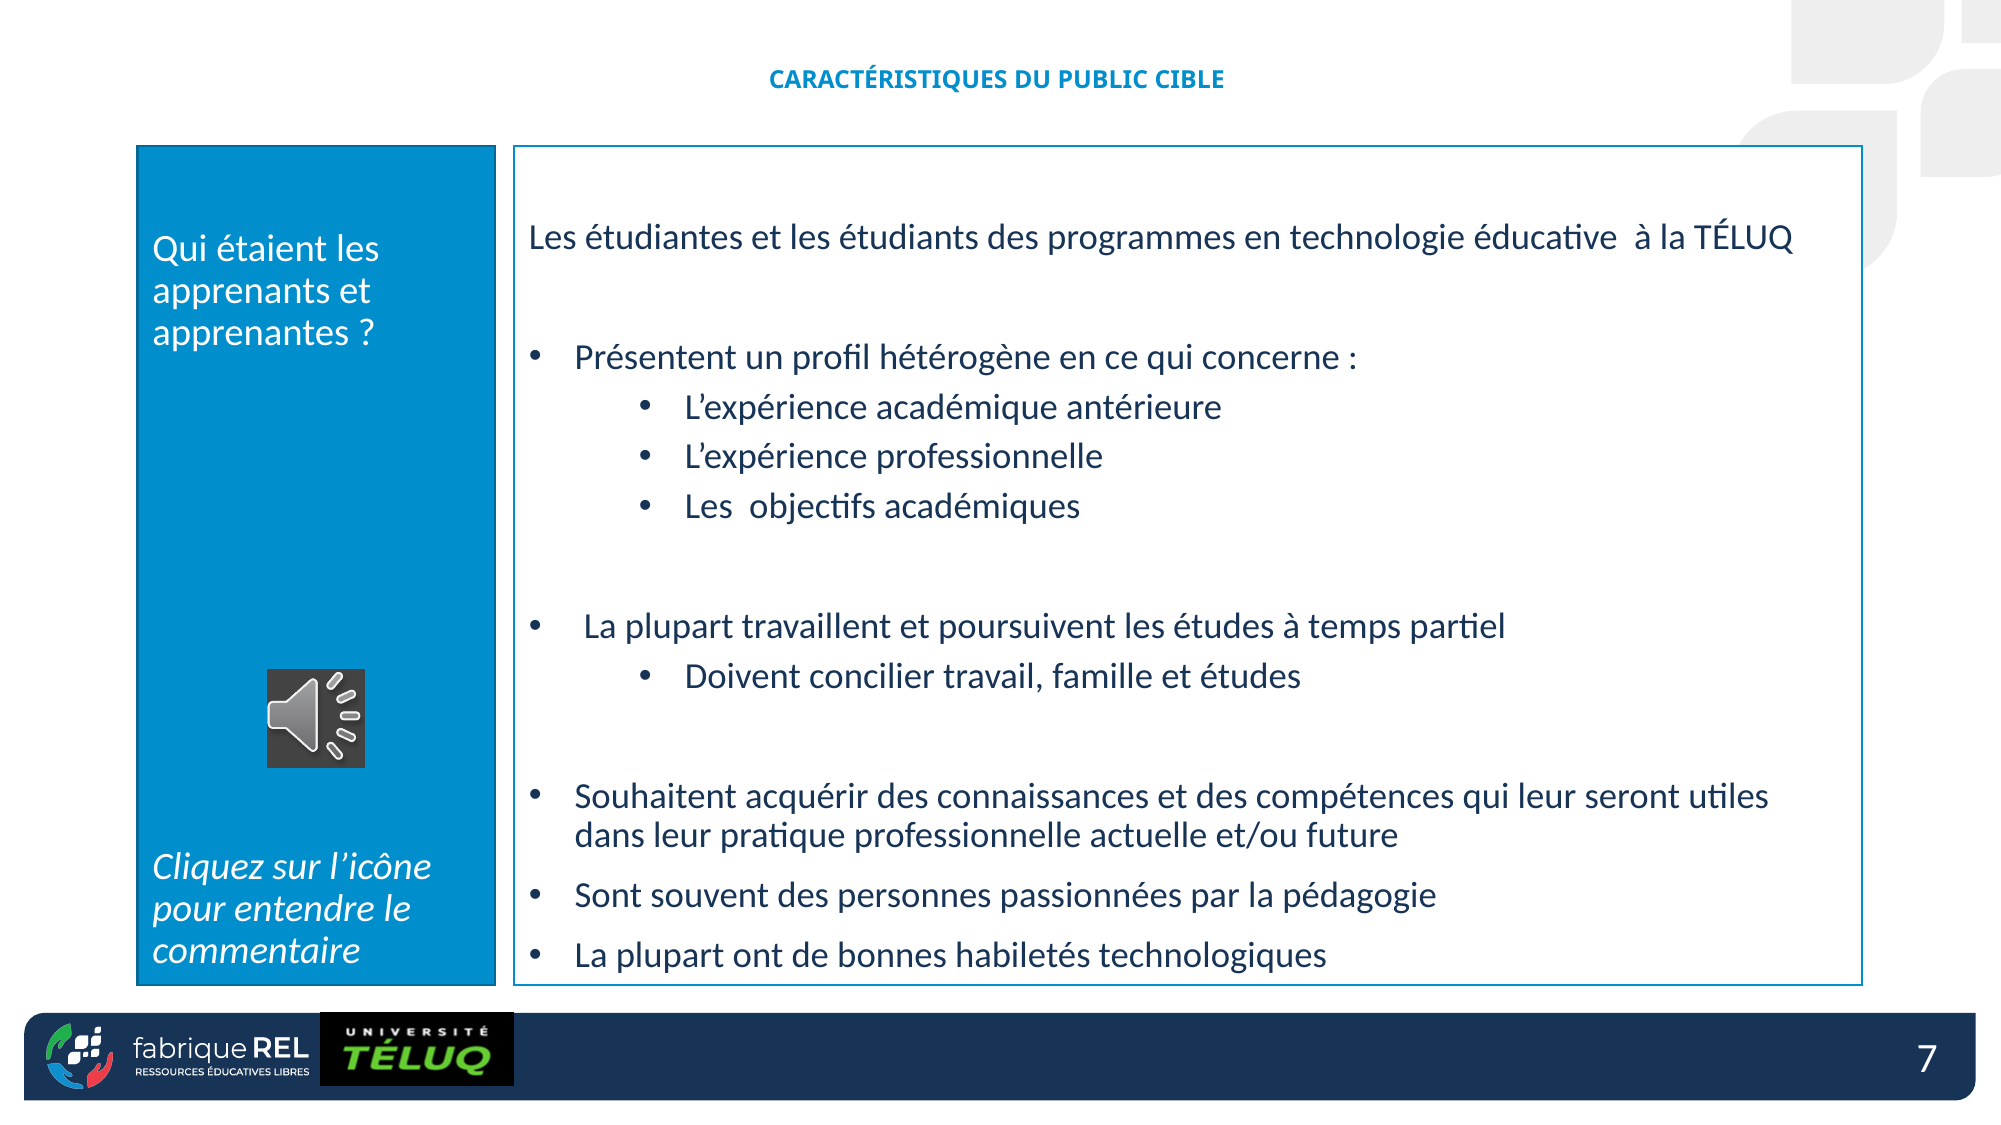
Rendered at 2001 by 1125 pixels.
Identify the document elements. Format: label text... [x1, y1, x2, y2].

list Les étudiantes et les étudiants des programmes en technologie éducative à la TÉLUQ Présentent un profil hétérogène en ce qui concerne : L’expérience académique antérieure L’expérience professionnelle Les objectifs académiques La plupart travaillent et poursuivent les études à temps partiel Doivent concilier travail, famille et études Souhaitent acquérir des connaissances et des compétences qui leur seront utiles dans leur pratique professionnelle actuelle et/ou future Sont souvent des personnes passionnées par la pédagogie La plupart ont de bonnes habiletés technologiques [513, 145, 1863, 986]
title CARACTÉRISTIQUES DU PUBLIC CIBLE [137, 59, 1863, 102]
picture [268, 670, 364, 767]
list Qui étaient les apprenants et apprenantes ? Cliquez sur l’icône pour entendre le commentaire [136, 145, 496, 986]
picture [25, 979, 514, 1125]
slide_number 7 [1816, 1025, 1953, 1086]
